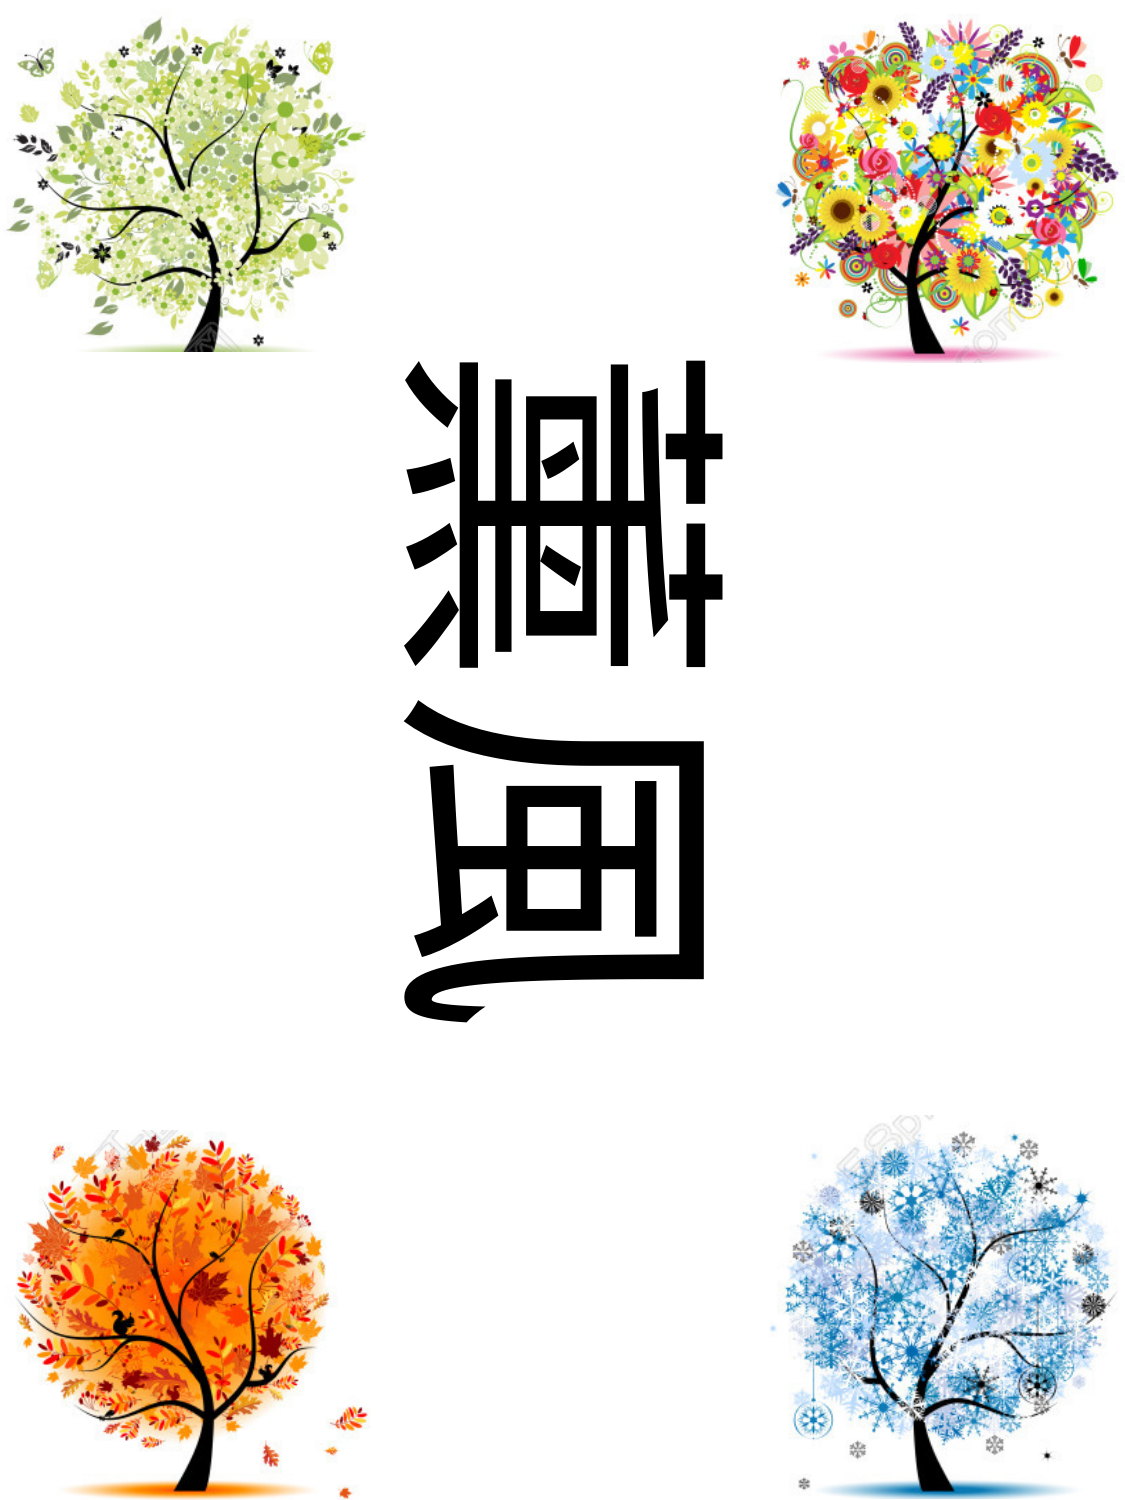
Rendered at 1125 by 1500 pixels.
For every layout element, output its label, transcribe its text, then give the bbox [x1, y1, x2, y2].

text_box 薰風 [336, 328, 786, 1167]
picture [765, 0, 1125, 363]
picture [0, 2, 376, 352]
picture [769, 1115, 1125, 1499]
picture [0, 1130, 376, 1500]
